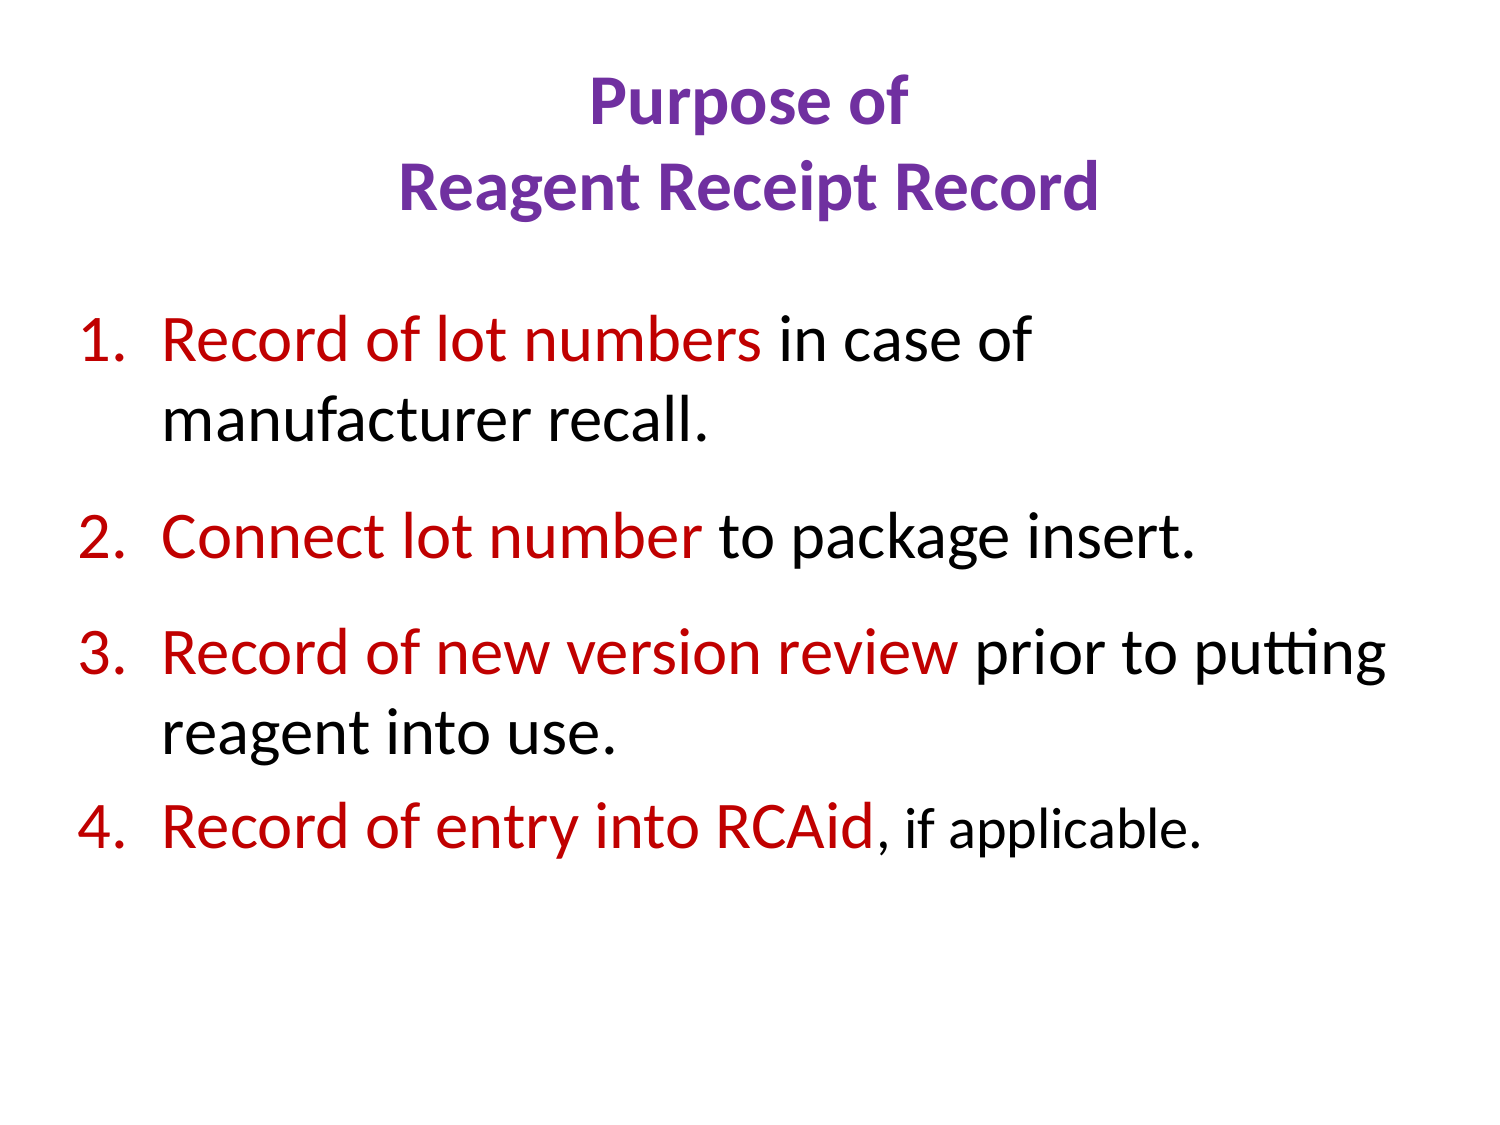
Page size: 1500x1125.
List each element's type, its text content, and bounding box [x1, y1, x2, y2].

list Record of lot numbers in case of manufacturer recall. Connect lot number to package insert. Record of new version review prior to putting reagent into use. Record of entry into RCAid, if applicable. [62, 287, 1413, 988]
title Purpose of Reagent Receipt Record [75, 45, 1425, 233]
